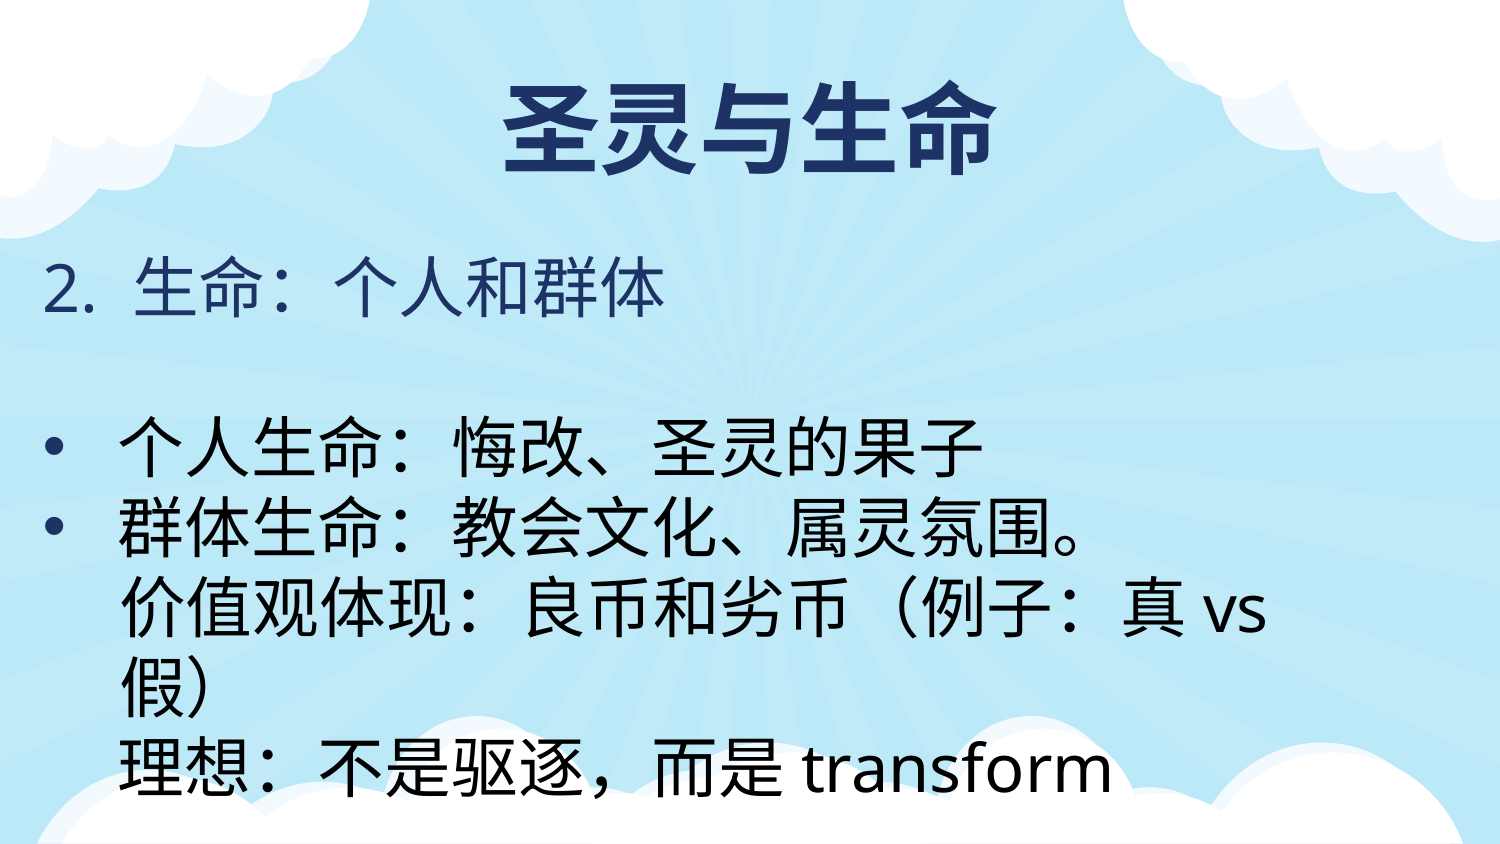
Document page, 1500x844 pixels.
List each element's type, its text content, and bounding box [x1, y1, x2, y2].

title 圣灵与生命 [118, 88, 1382, 164]
text_box 2. 生命：个人和群体 个人生命：悔改、圣灵的果子 群体生命：教会文化、属灵氛围。 价值观体现：良币和劣币（例子：真vs假） 理想：不是驱逐，而是transform [27, 235, 1426, 816]
